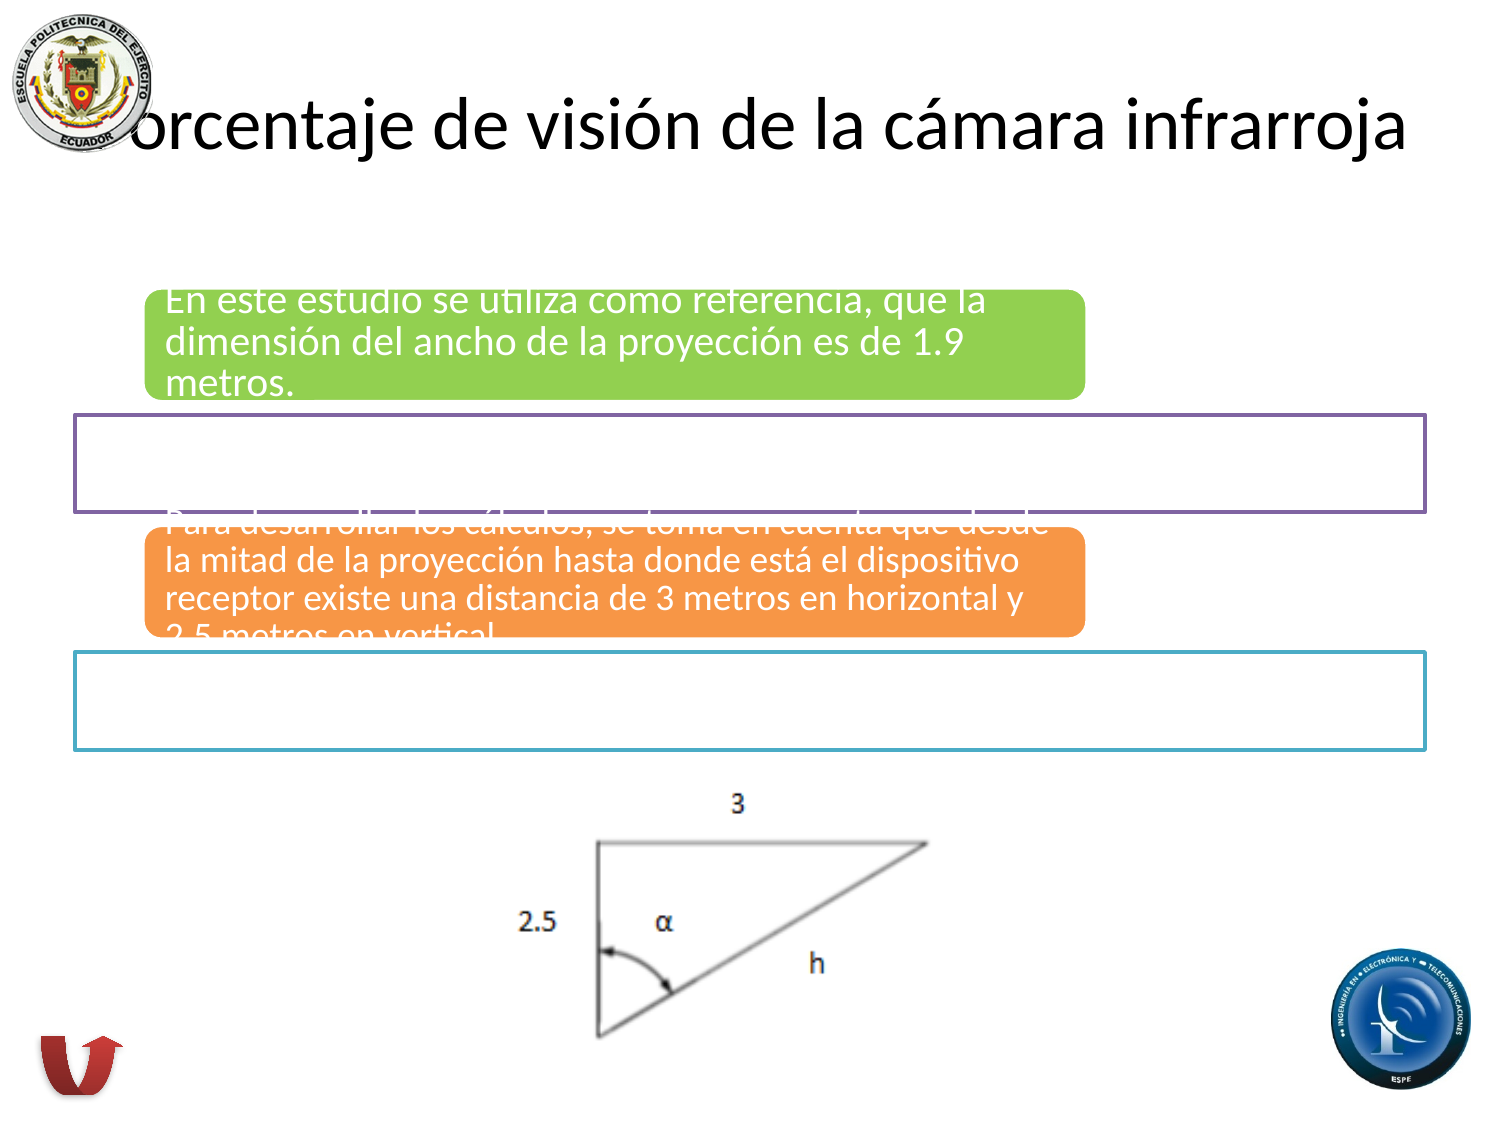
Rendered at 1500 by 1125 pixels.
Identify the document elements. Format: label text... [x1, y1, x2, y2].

text_box [41, 1036, 124, 1096]
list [74, 274, 1426, 751]
picture [1330, 948, 1471, 1090]
title Porcentaje de visión de la cámara infrarroja [75, 37, 1425, 225]
picture [512, 774, 951, 1063]
picture [12, 14, 153, 153]
